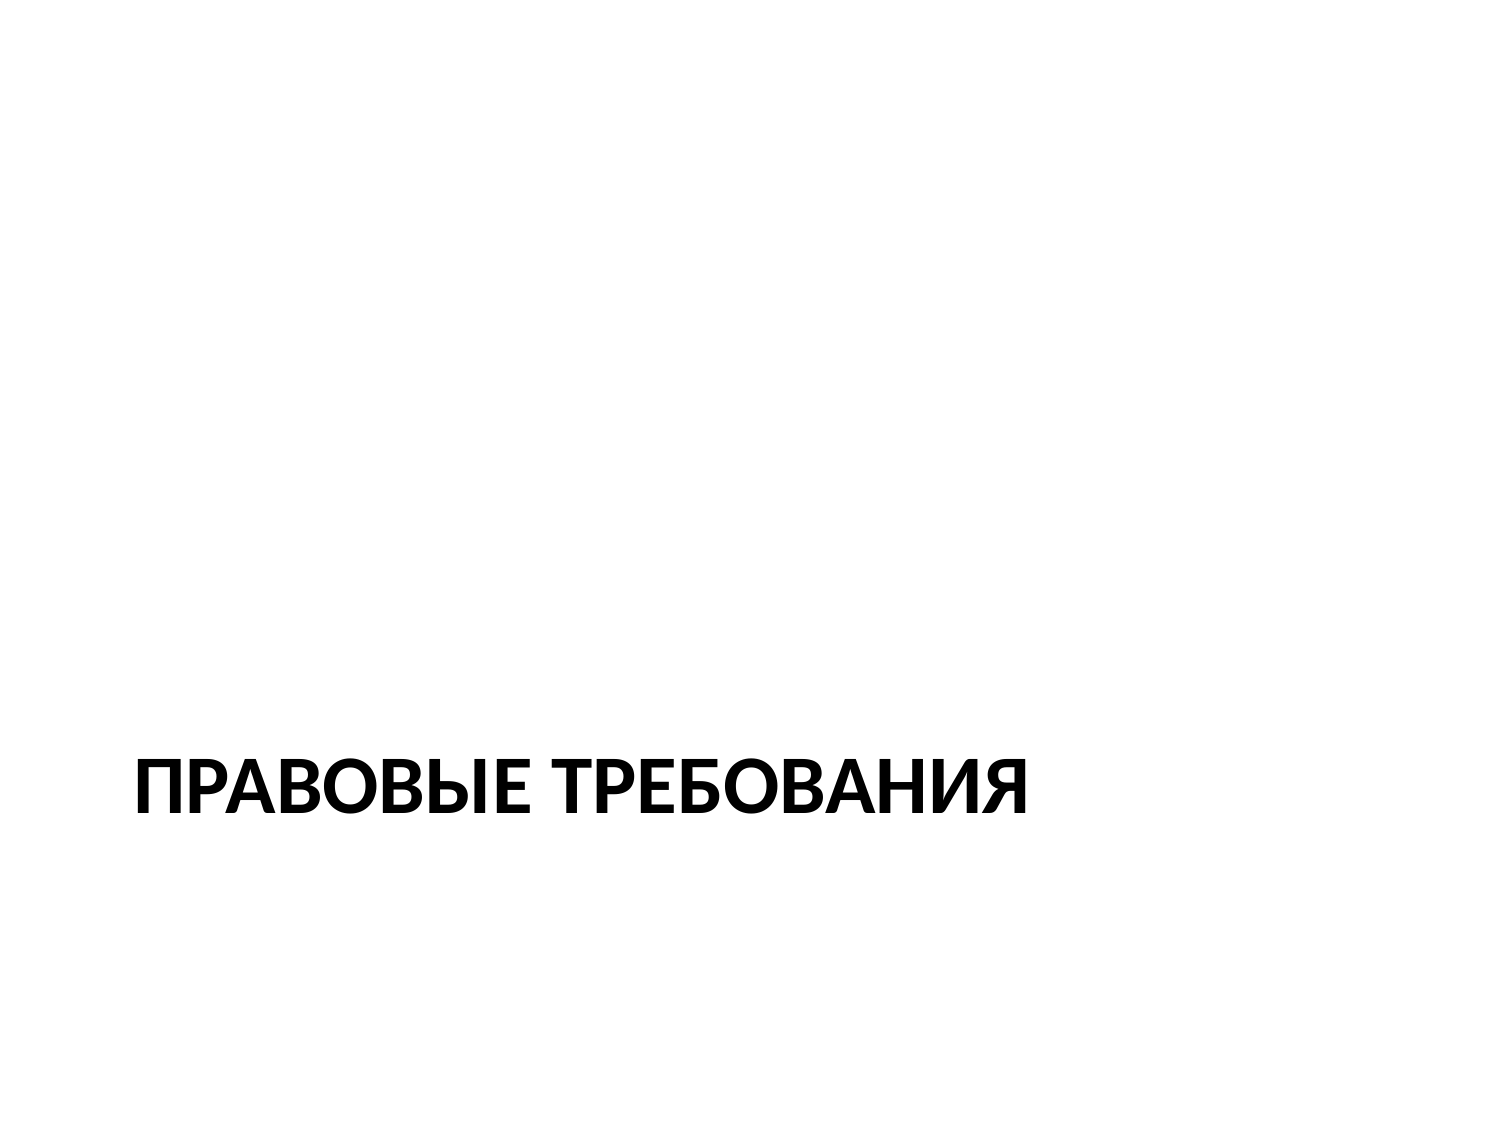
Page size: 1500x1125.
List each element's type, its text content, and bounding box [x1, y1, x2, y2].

title Правовые требования [118, 722, 1394, 947]
